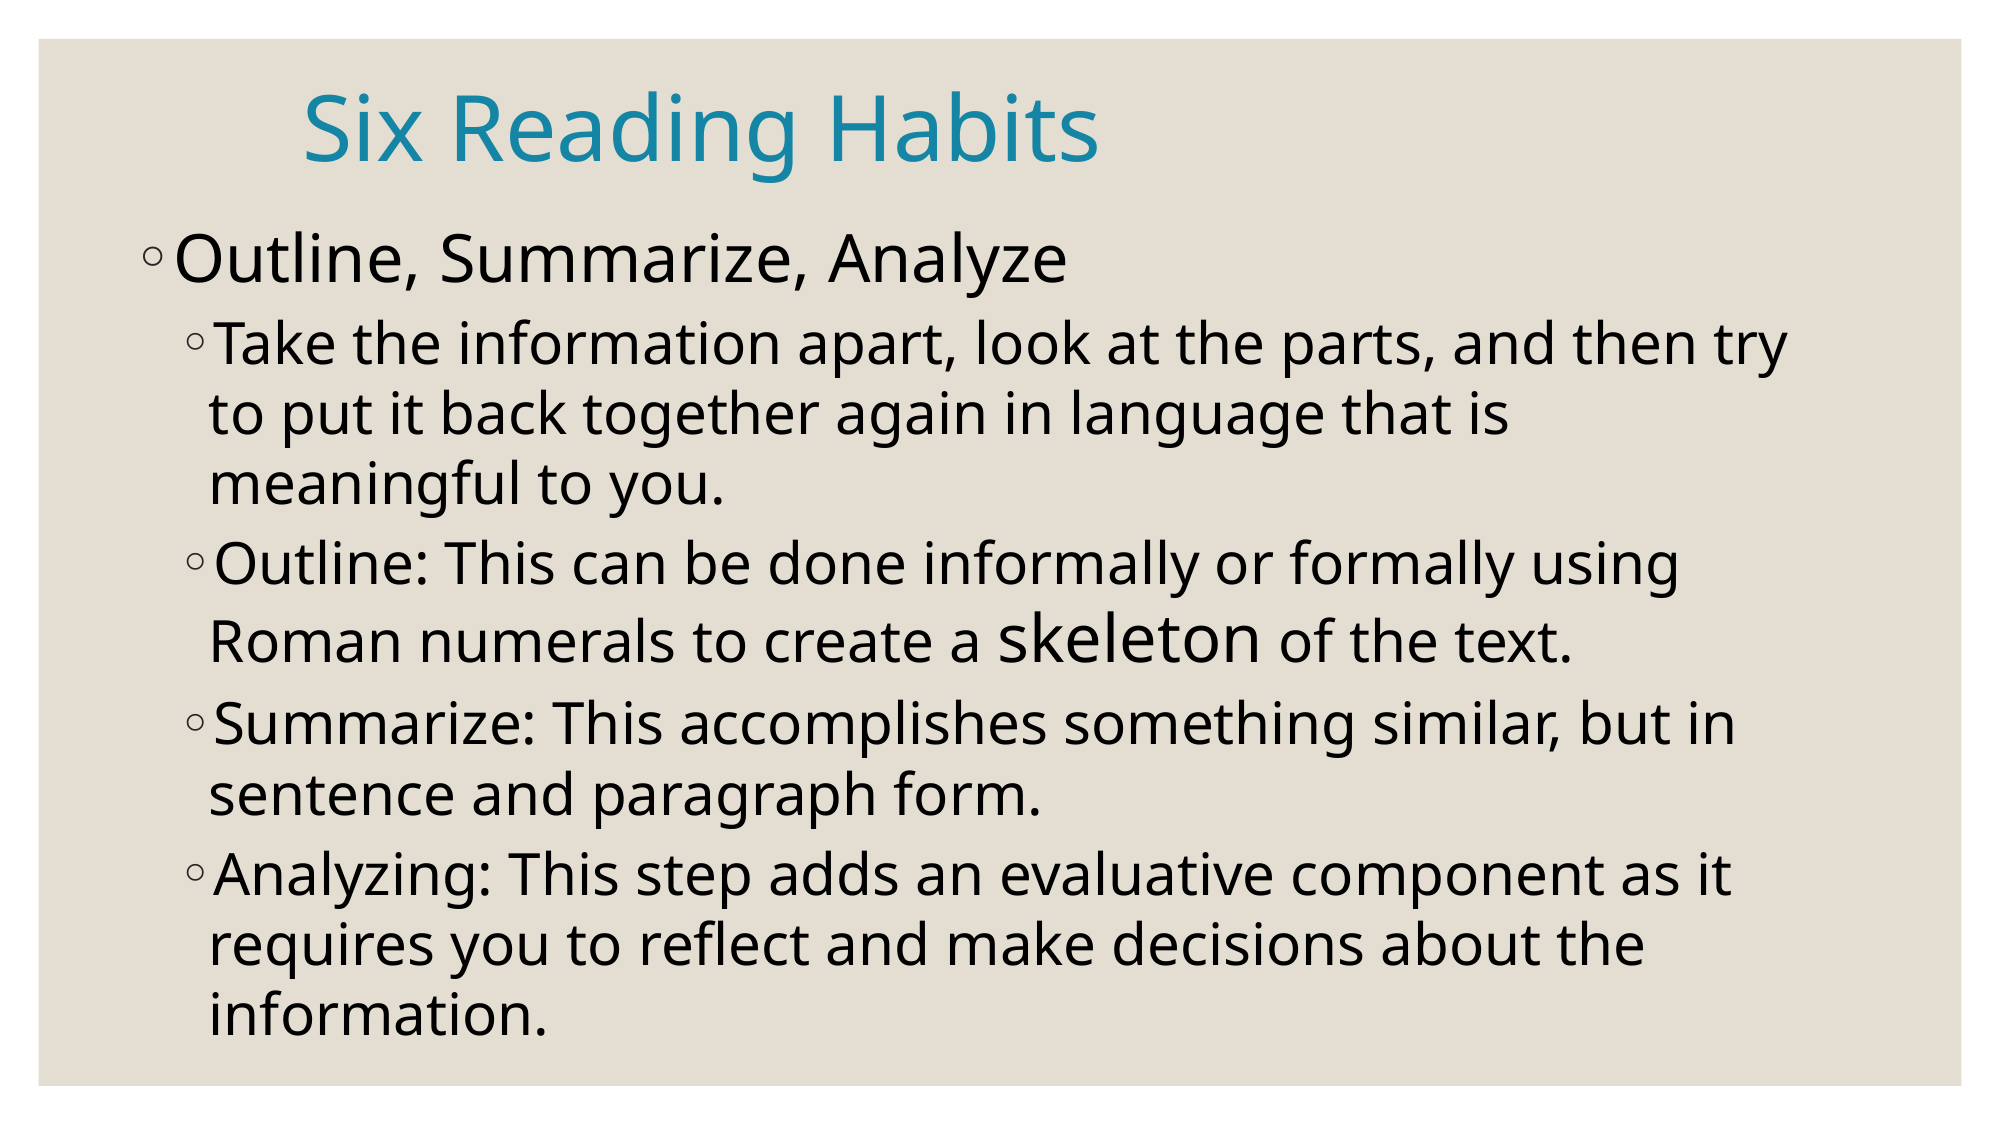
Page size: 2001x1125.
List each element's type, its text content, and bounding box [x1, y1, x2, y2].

text_box Six Reading Habits [287, 24, 1713, 225]
list Outline, Summarize, Analyze Take the information apart, look at the parts, and then try to put it back together again in language that is meaningful to you. Outline: This can be done informally or formally using Roman numerals to create a skeleton of the text. Summarize: This accomplishes something similar, but in sentence and paragraph form. Analyzing: This step adds an evaluative component as it requires you to reflect and make decisions about the information. [118, 208, 1833, 966]
